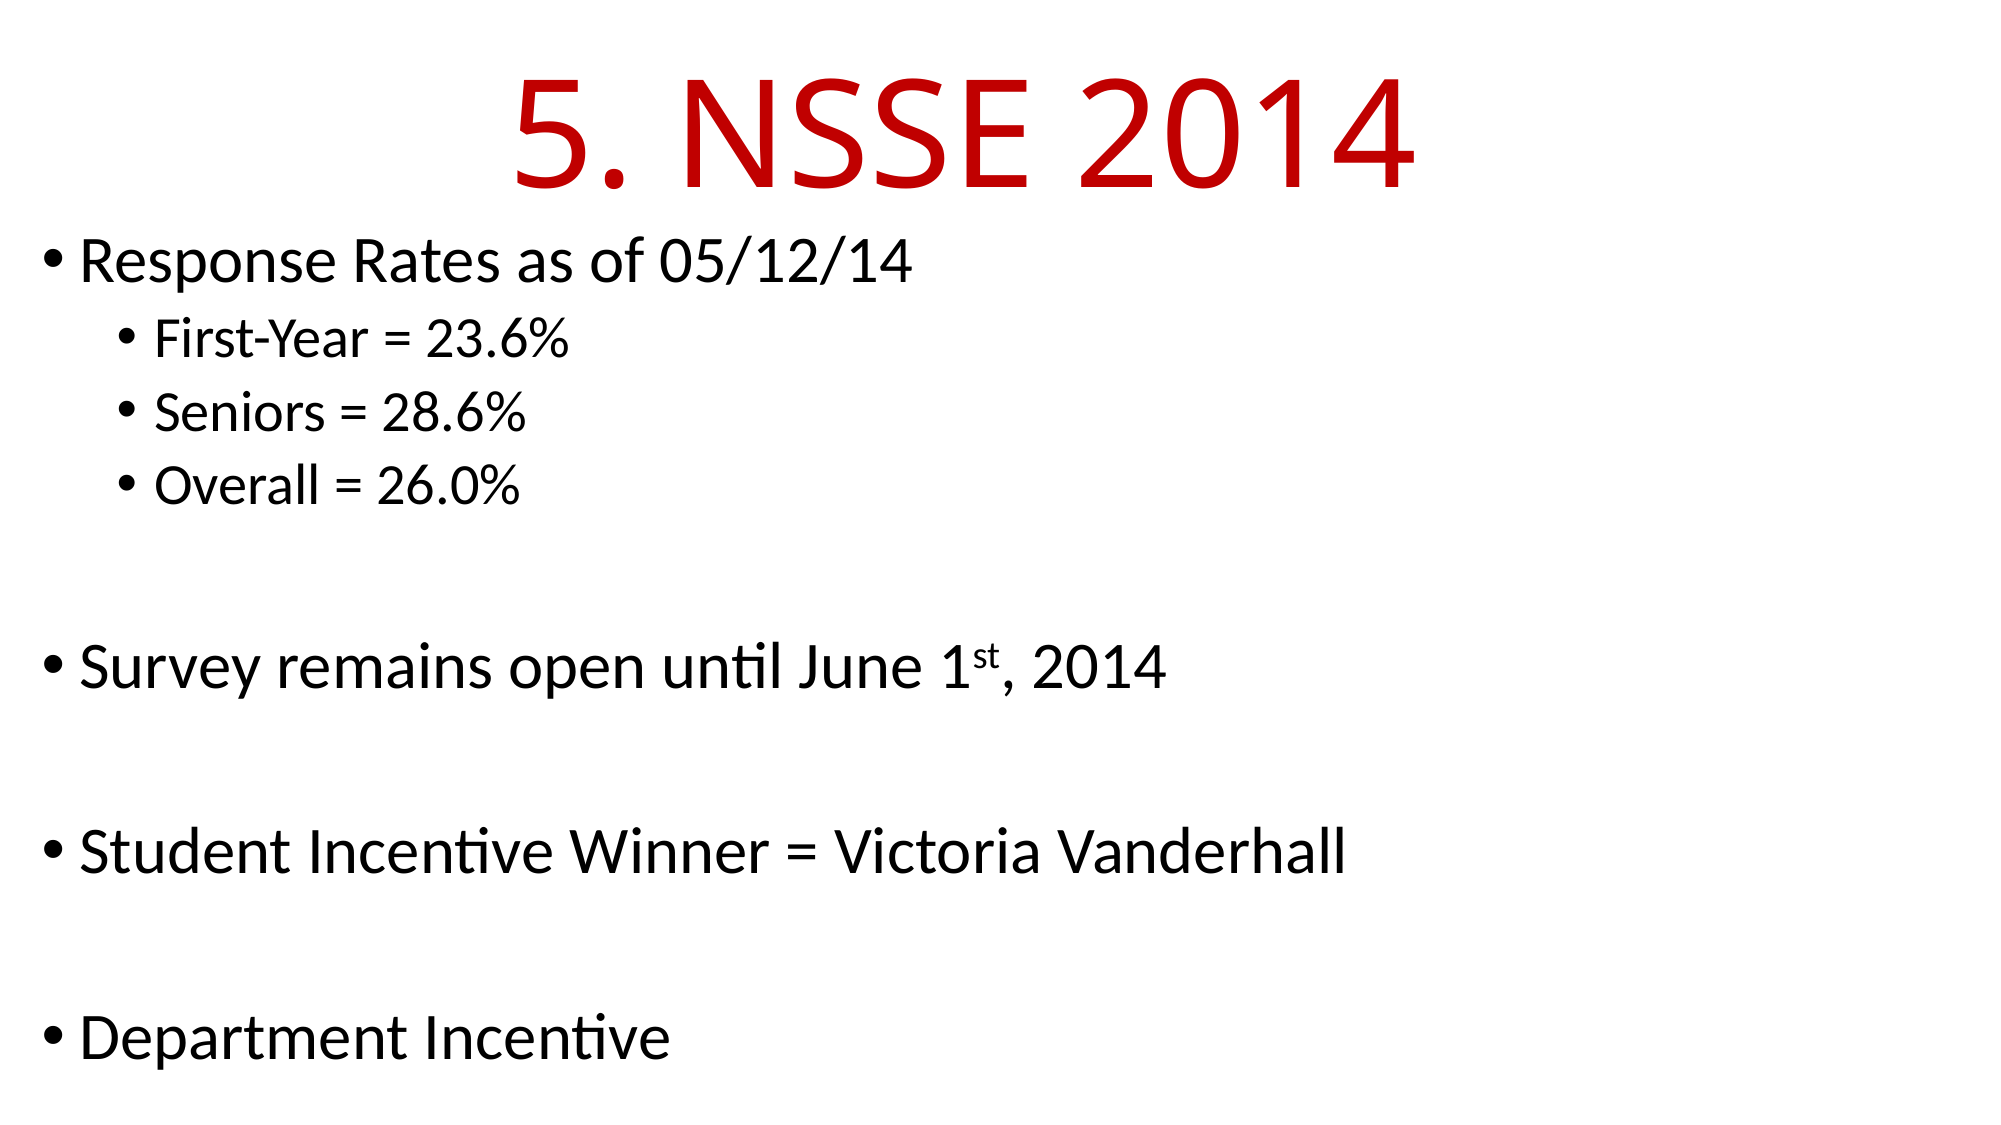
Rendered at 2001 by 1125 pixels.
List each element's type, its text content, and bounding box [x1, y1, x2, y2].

list Response Rates as of 05/12/14 First-Year = 23.6% Seniors = 28.6% Overall = 26.0% Survey remains open until June 1st, 2014 Student Incentive Winner = Victoria Vanderhall Department Incentive [26, 217, 1911, 1089]
text_box 5. NSSE 2014 [63, 45, 1863, 233]
